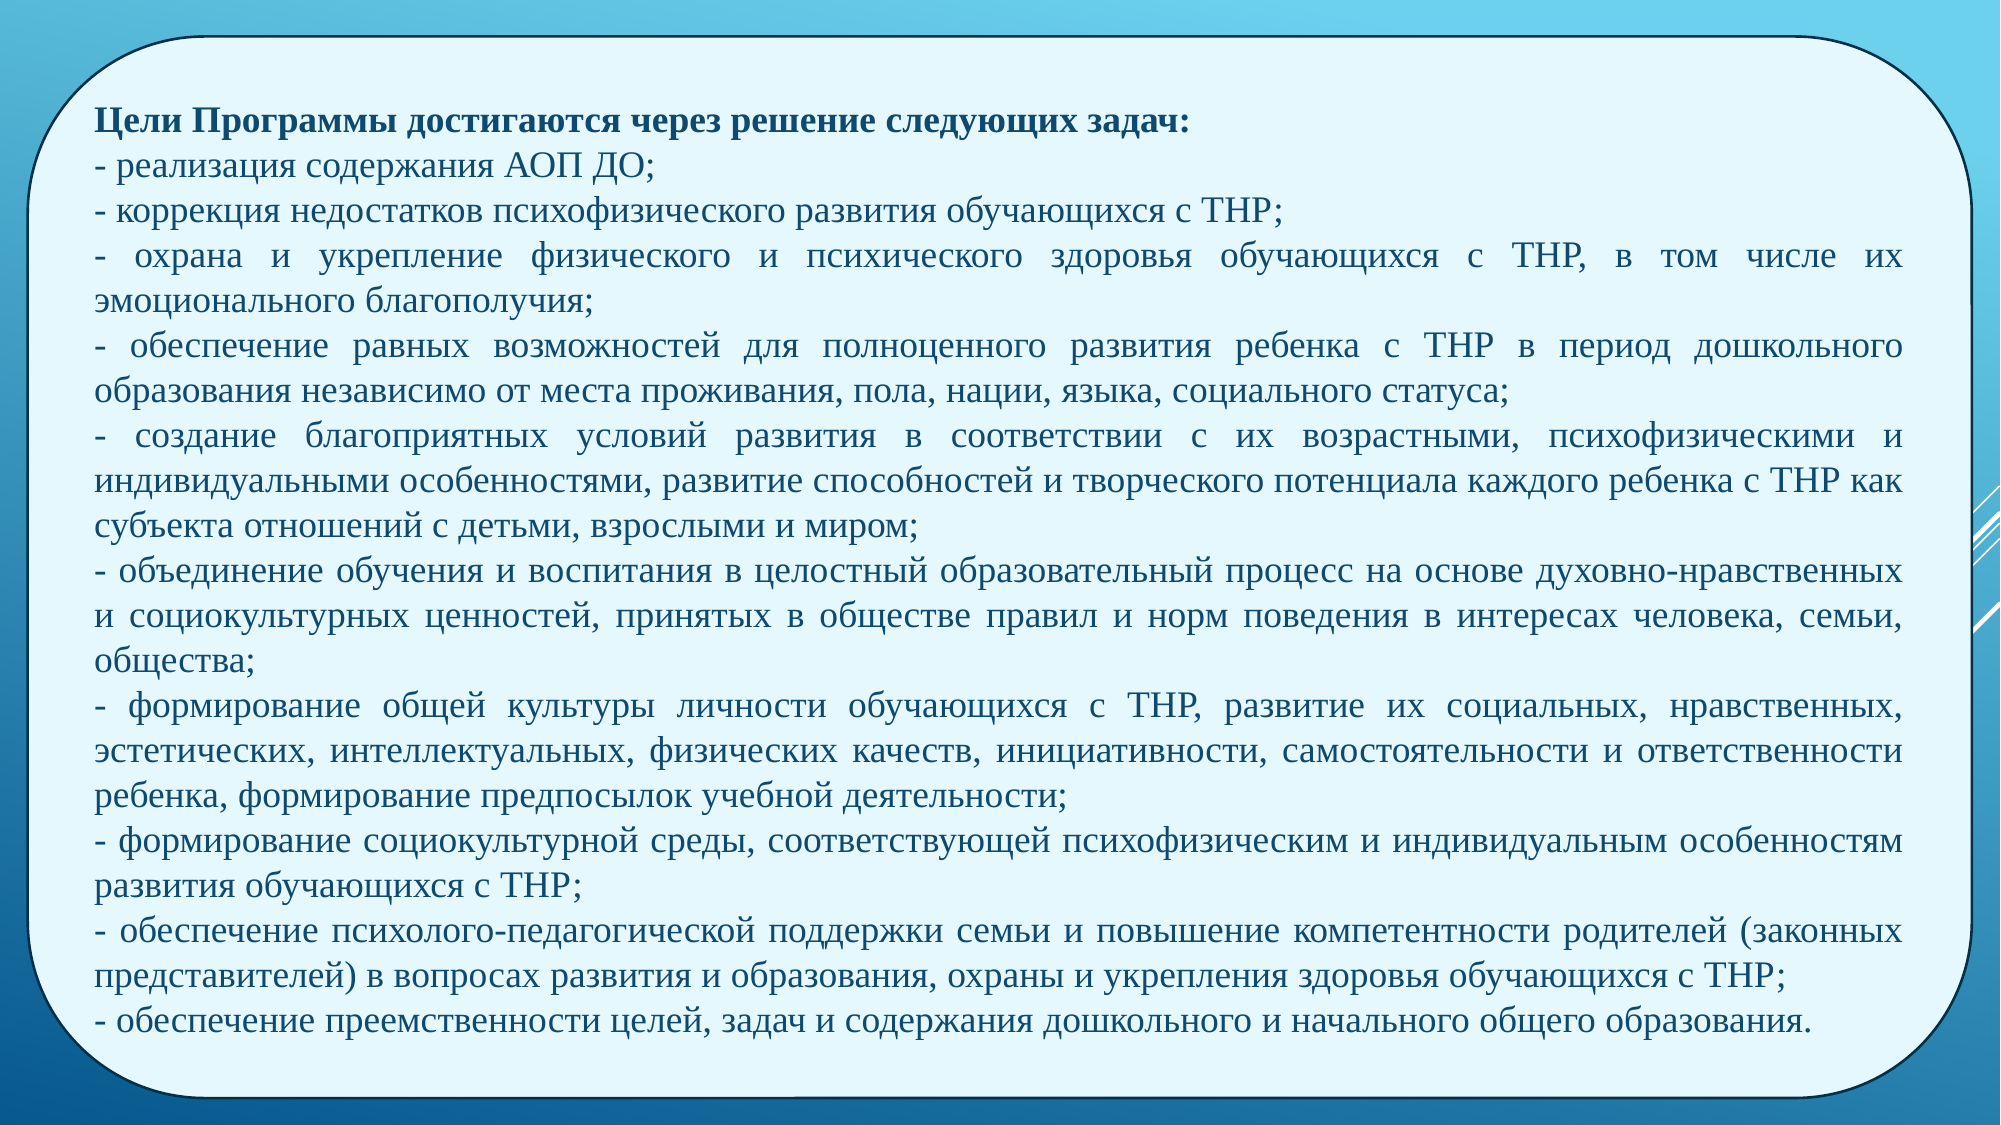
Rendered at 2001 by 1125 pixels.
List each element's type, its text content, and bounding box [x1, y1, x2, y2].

text_box [163, 259, 1837, 320]
text_box Цели Программы достигаются через решение следующих задач: - реализация содержания АОП ДО; - коррекция недостатков психофизического развития обучающихся с ТНР; - охрана и укрепление физического и психического здоровья обучающихся с ТНР, в том числе их эмоционального благополучия; - обеспечение равных возможностей для полноценного развития ребенка с ТНР в период дошкольного образования независимо от места проживания, пола, нации, языка, социального статуса; - создание благоприятных условий развития в соответствии с их возрастными, психофизическими и индивидуальными особенностями, развитие способностей и творческого потенциала каждого ребенка с ТНР как субъекта отношений с детьми, взрослыми и миром; - объединение обучения и воспитания в целостный образовательный процесс на основе духовно-нравственных и социокультурных ценностей, принятых в обществе правил и норм поведения в интересах человека, семьи, общества; - формирование общей культуры личности обучающихся с ТНР, развитие их социальных, нравственных, эстетических, интеллектуальных, физических качеств, инициативности, самостоятельности и ответственности ребенка, формирование предпосылок учебной деятельности; - формирование социокультурной среды, соответствующей психофизическим и индивидуальным особенностям развития обучающихся с ТНР; - обеспечение психолого-педагогической поддержки семьи и повышение компетентности родителей (законных представителей) в вопросах развития и образования, охраны и укрепления здоровья обучающихся с ТНР; - обеспечение преемственности целей, задач и содержания дошкольного и начального общего образования. [26, 35, 1974, 1100]
